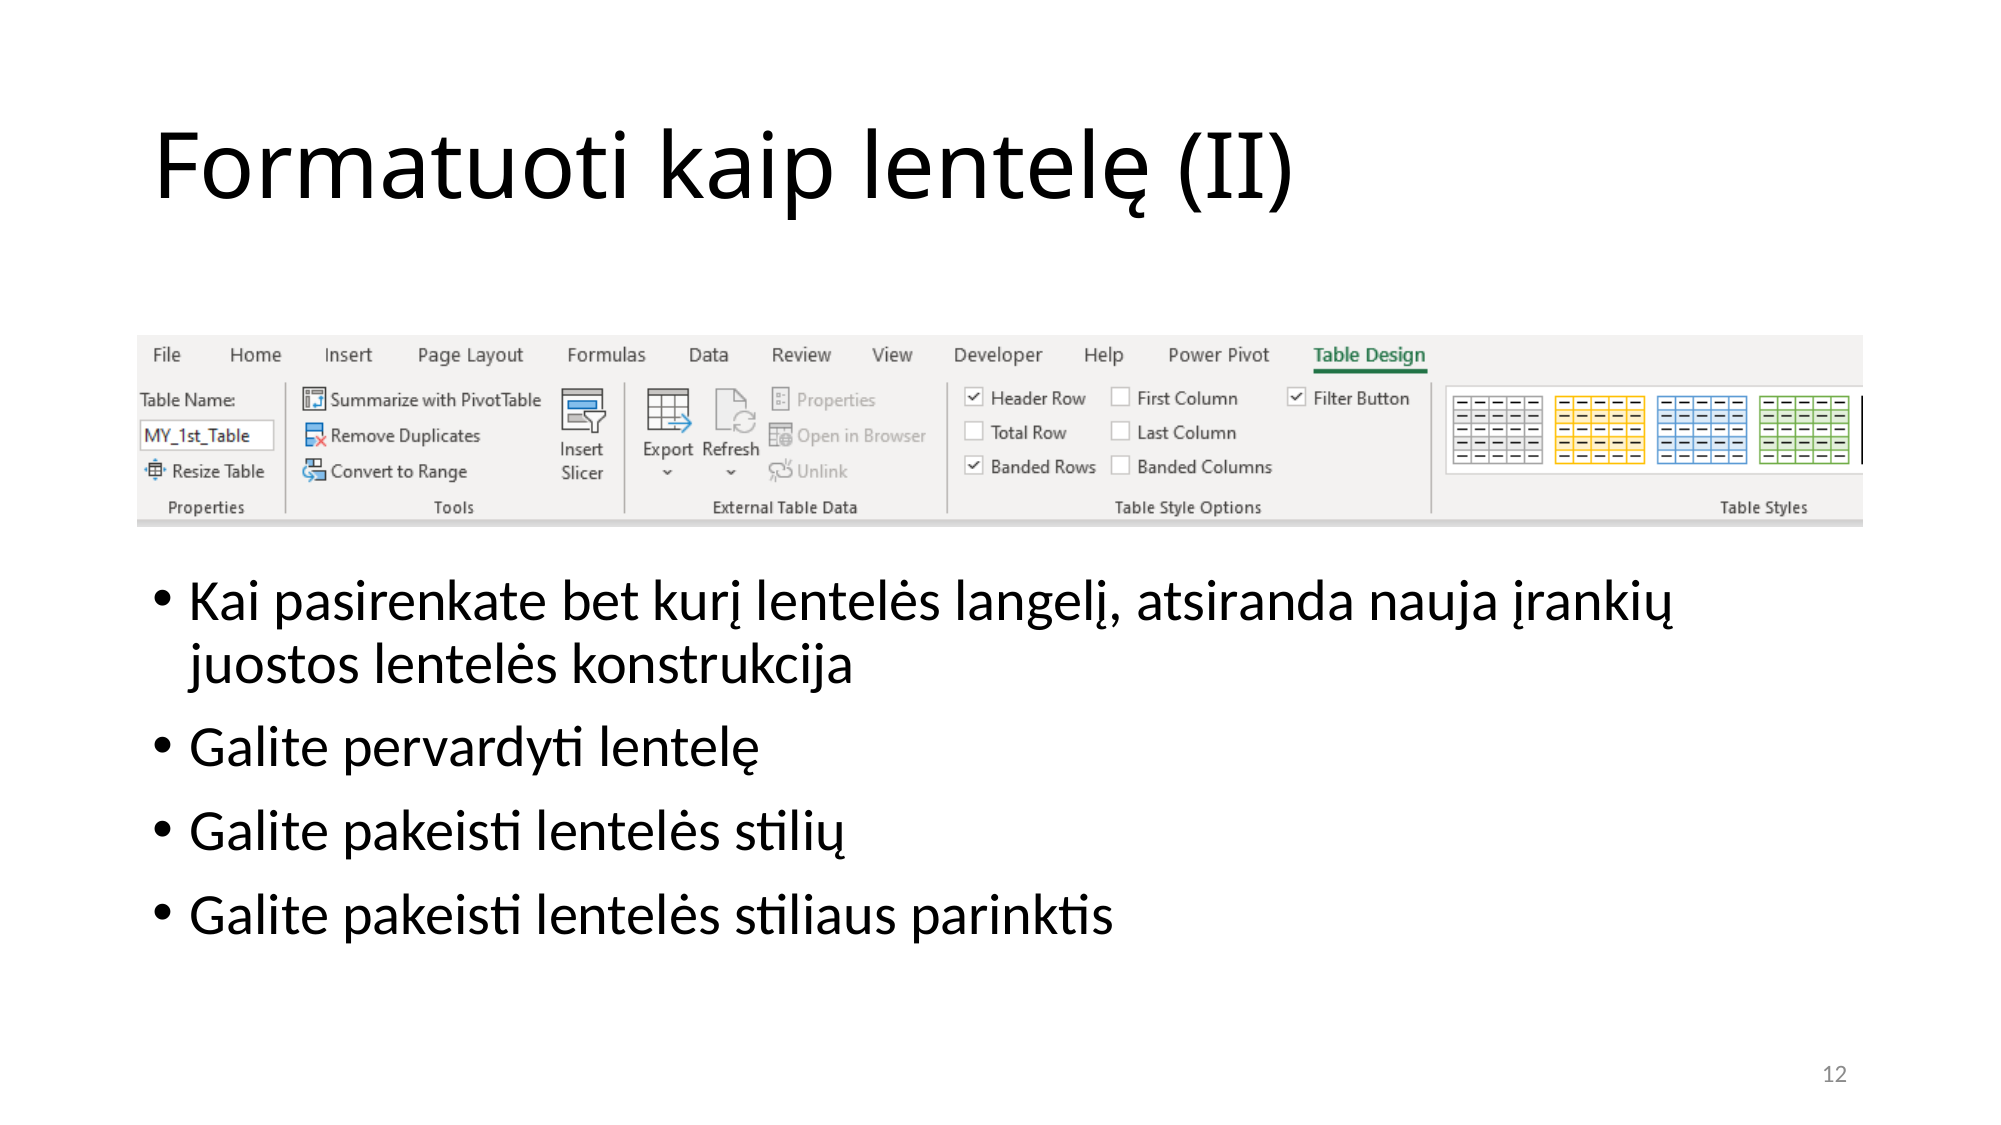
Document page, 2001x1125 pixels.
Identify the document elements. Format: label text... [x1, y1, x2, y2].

list Kai pasirenkate bet kurį lentelės langelį, atsiranda nauja įrankių juostos lentelės konstrukcija Galite pervardyti lentelę Galite pakeisti lentelės stilių Galite pakeisti lentelės stiliaus parinktis [137, 562, 1863, 1014]
slide_number 12 [1412, 1042, 1863, 1103]
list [137, 335, 1863, 527]
title Formatuoti kaip lentelę (II) [137, 59, 1863, 278]
